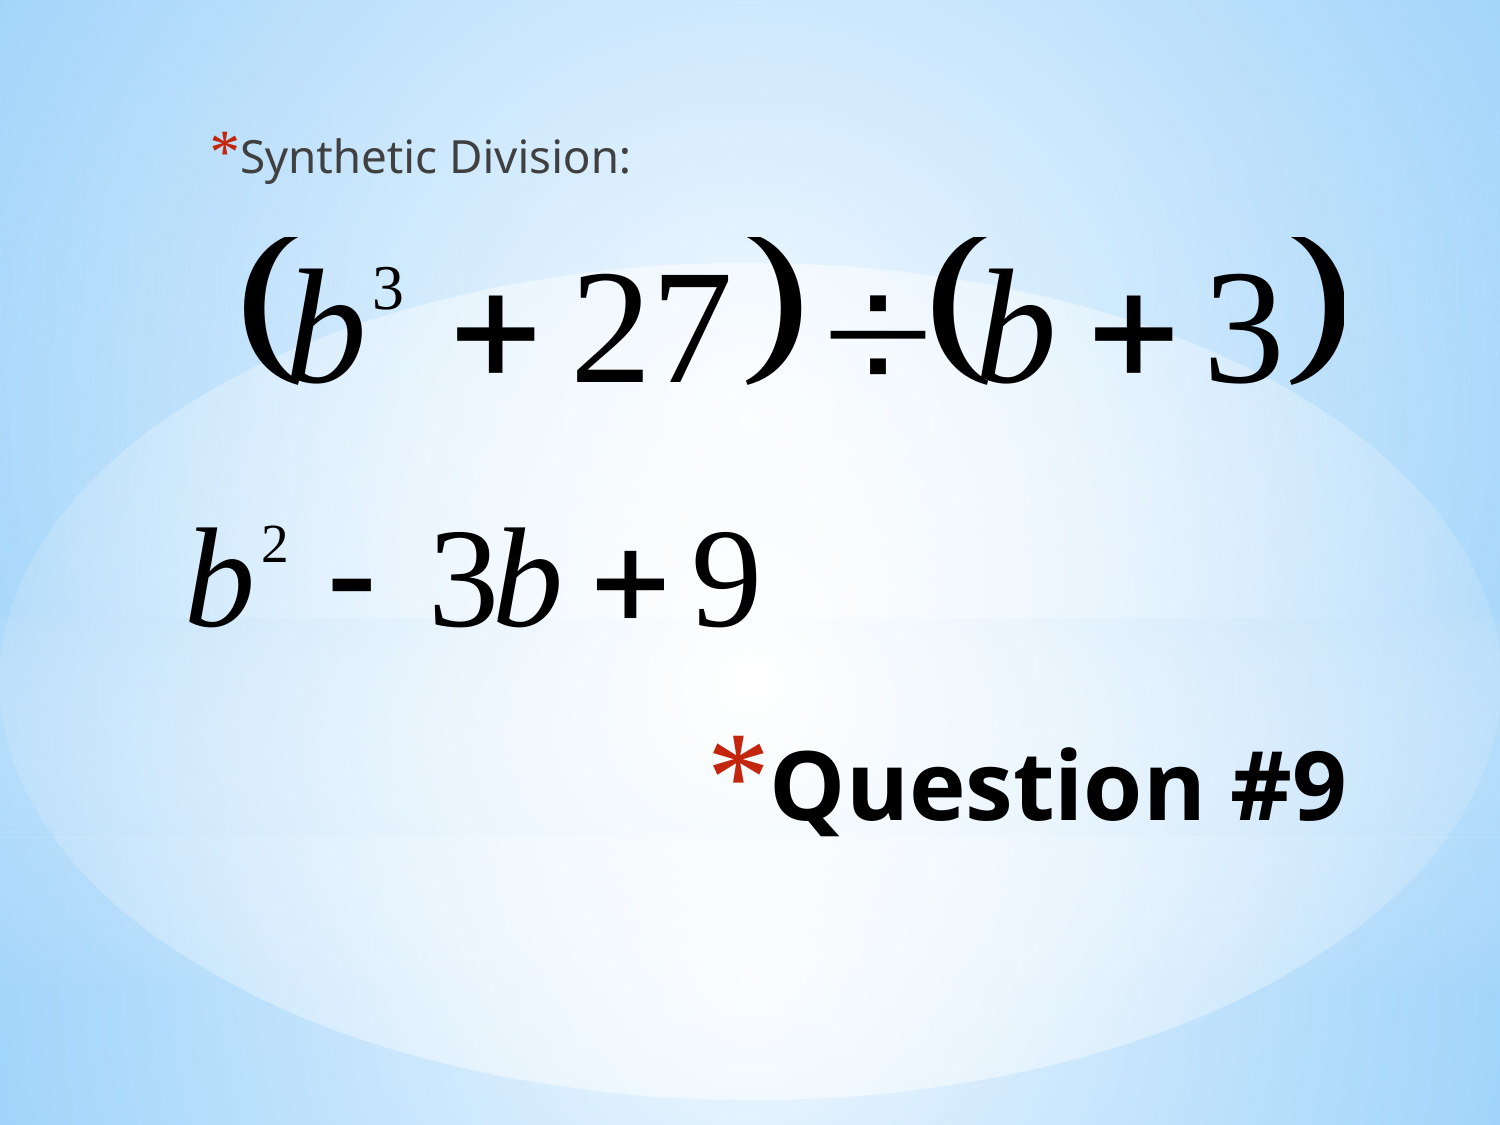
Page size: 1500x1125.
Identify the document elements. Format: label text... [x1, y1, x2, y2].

title Question #9 [294, 717, 1363, 905]
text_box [174, 499, 776, 651]
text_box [224, 237, 1344, 438]
list Synthetic Division: [187, 120, 1400, 690]
